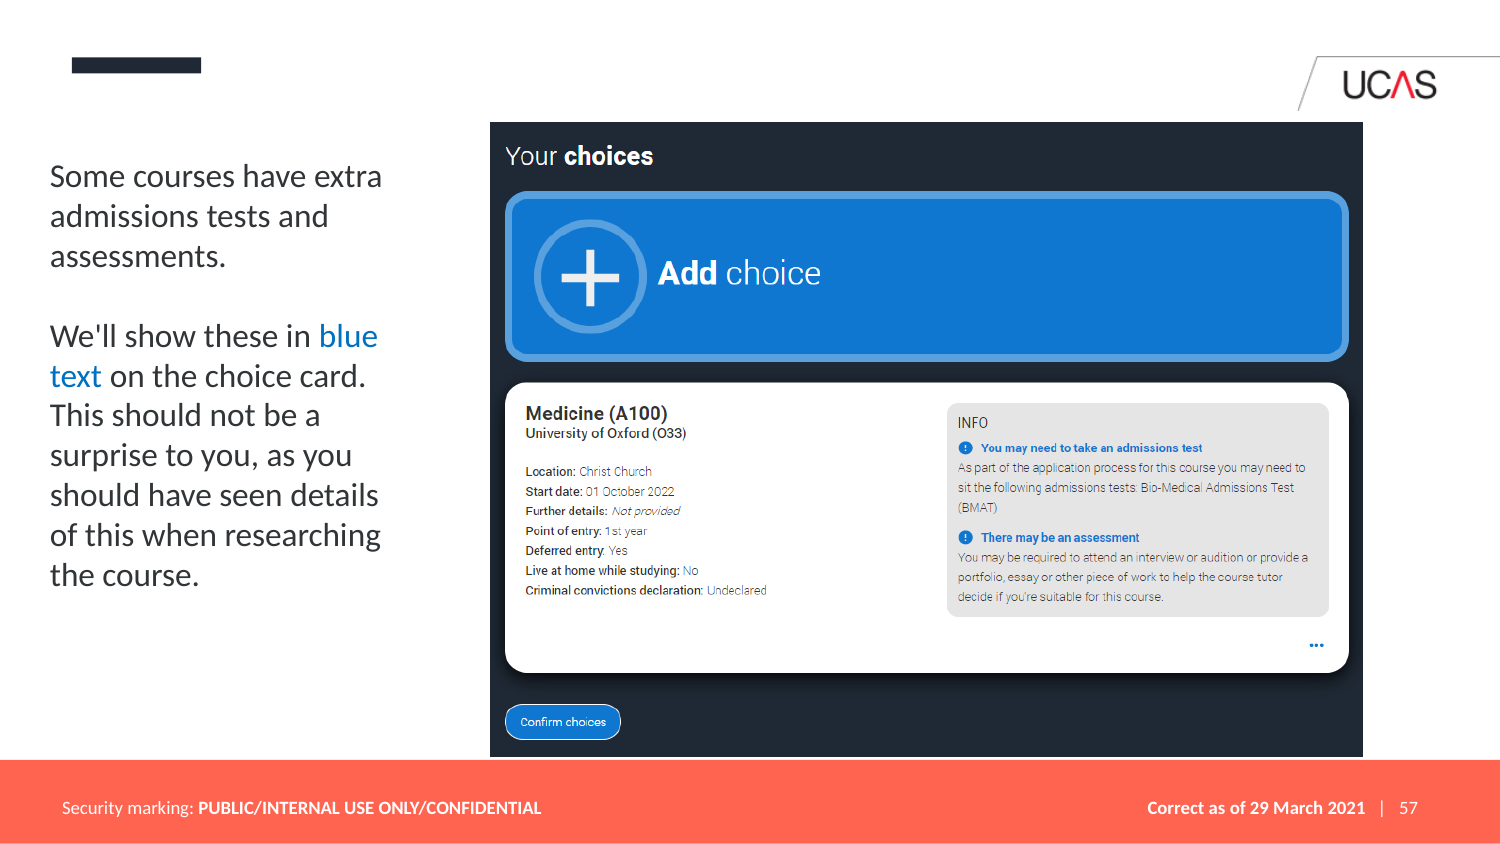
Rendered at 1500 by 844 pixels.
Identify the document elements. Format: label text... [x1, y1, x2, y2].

picture [490, 122, 1363, 757]
text_box Some courses have extra admissions tests and assessments. We'll show these in blue text on the choice card. This should not be a surprise to you, as you should have seen details of this when researching the course. [34, 146, 419, 601]
slide_number | 57 [1362, 788, 1453, 826]
footer Security marking: PUBLIC/INTERNAL USE ONLY/CONFIDENTIAL [47, 788, 783, 826]
